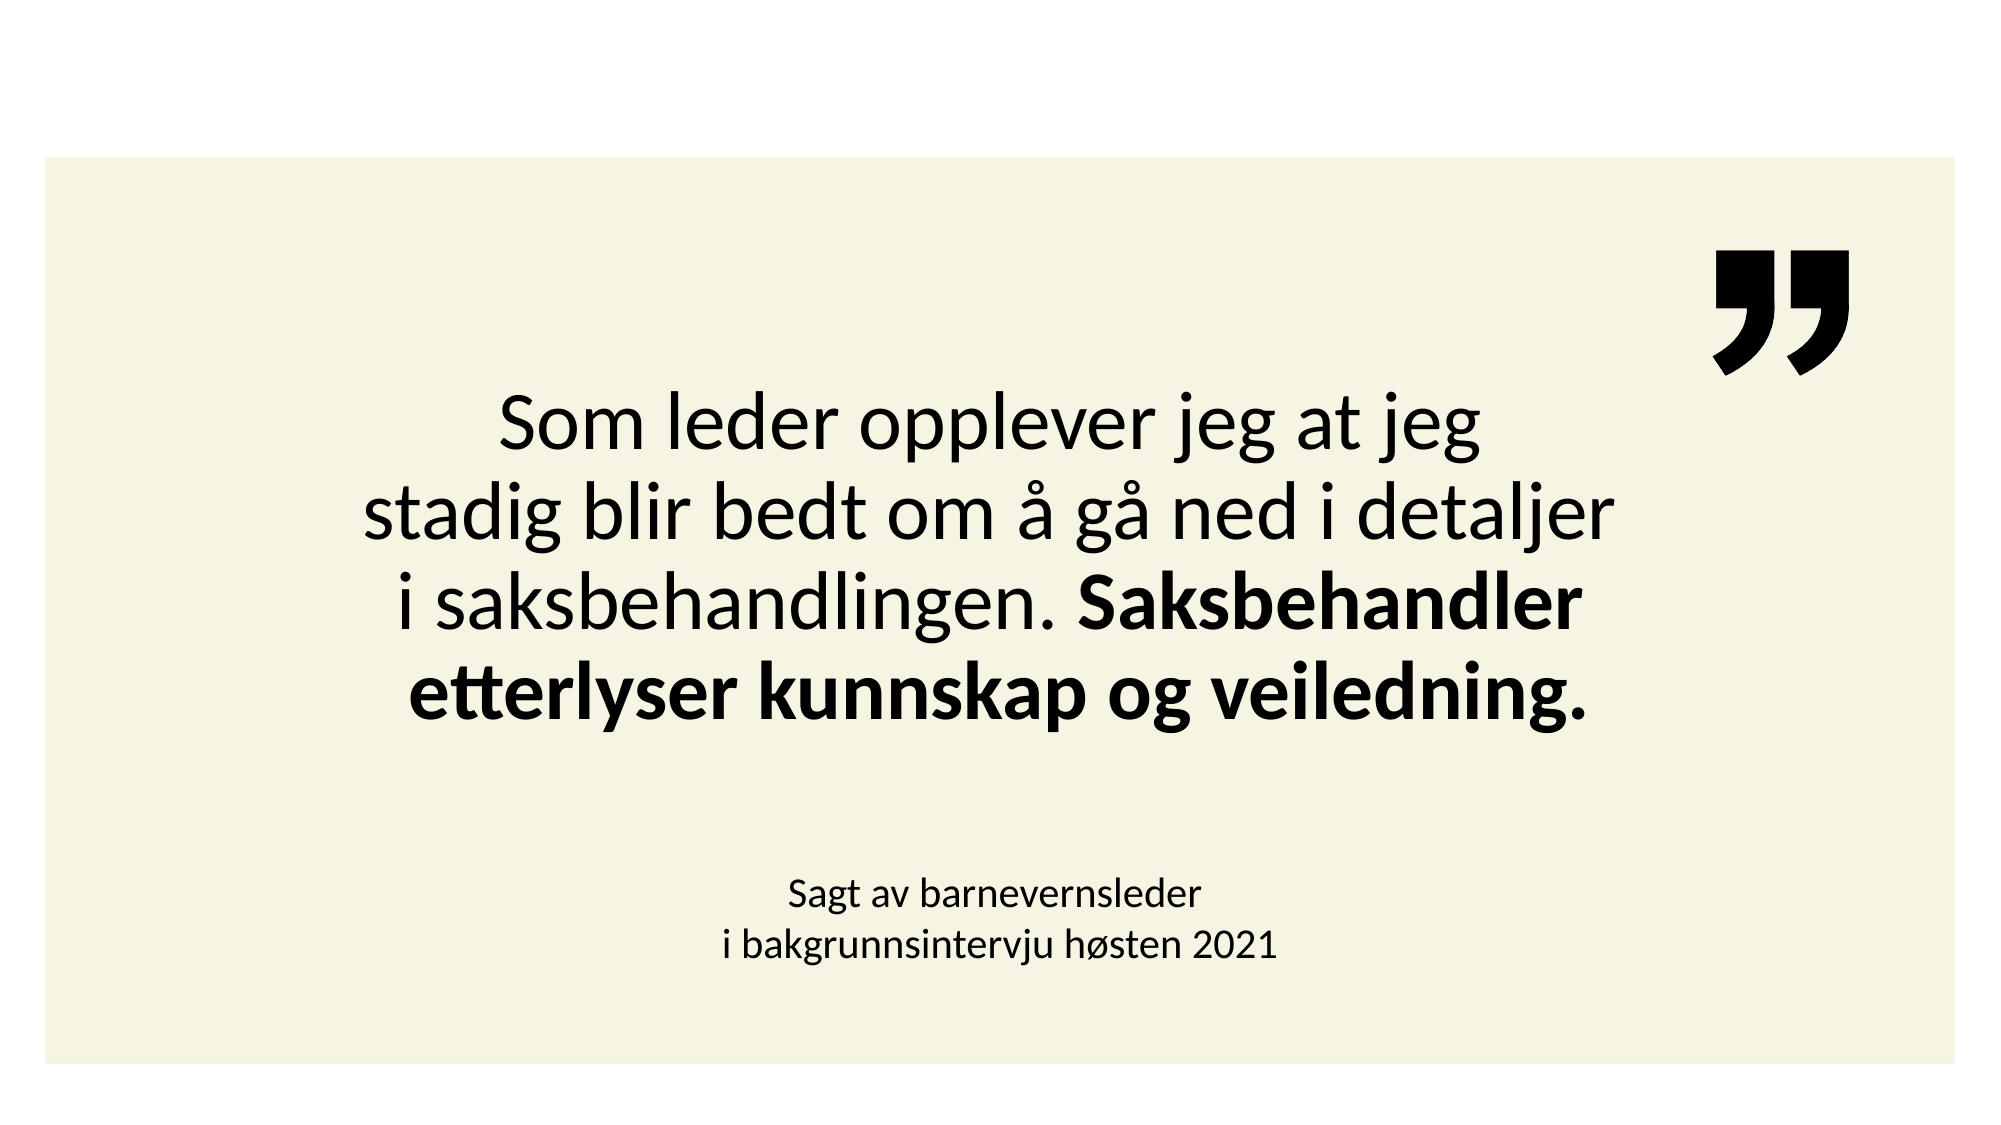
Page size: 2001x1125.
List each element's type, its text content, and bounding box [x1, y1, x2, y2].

title Som leder opplever jeg at jeg stadig blir bedt om å gå ned i detaljer i saksbehandlingen. Saksbehandler etterlyser kunnskap og veiledning. [141, 315, 1859, 801]
picture [1713, 251, 1849, 315]
list Sagt av barnevernsleder i bakgrunnsintervju høsten 2021 [141, 865, 1859, 968]
